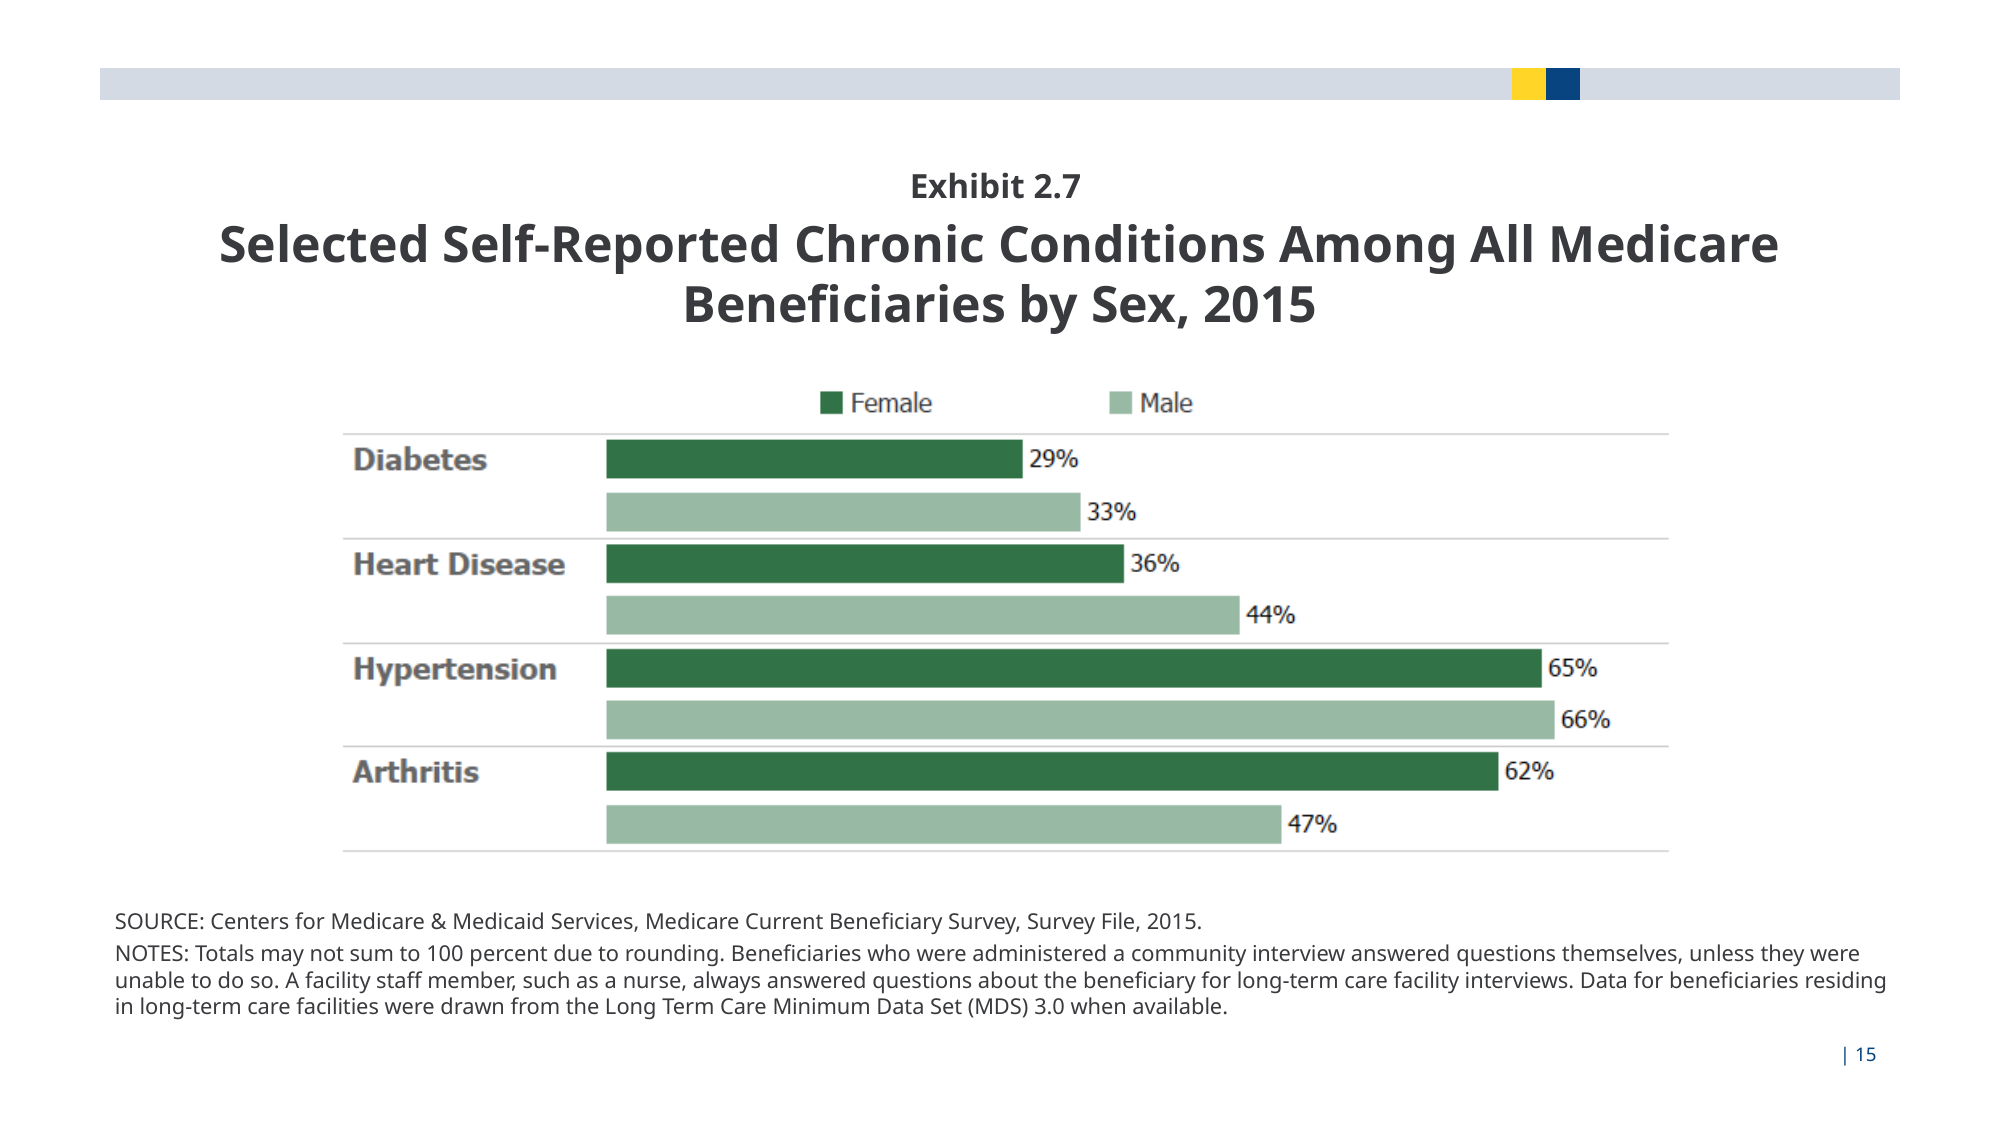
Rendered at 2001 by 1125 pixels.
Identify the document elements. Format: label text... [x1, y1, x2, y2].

picture [324, 374, 1691, 857]
list SOURCE: Centers for Medicare & Medicaid Services, Medicare Current Beneficiary Survey, Survey File, 2015. NOTES: Totals may not sum to 100 percent due to rounding. Beneficiaries who were administered a community interview answered questions themselves, unless they were unable to do so. A facility staff member, such as a nurse, always answered questions about the beneficiary for long-term care facility interviews. Data for beneficiaries residing in long-term care facilities were drawn from the Long Term Care Minimum Data Set (MDS) 3.0 when available. [99, 900, 1900, 960]
title Exhibit 2.7 [99, 137, 1900, 212]
list Selected Self-Reported Chronic Conditions Among All Medicare Beneficiaries by Sex, 2015 [99, 212, 1900, 297]
